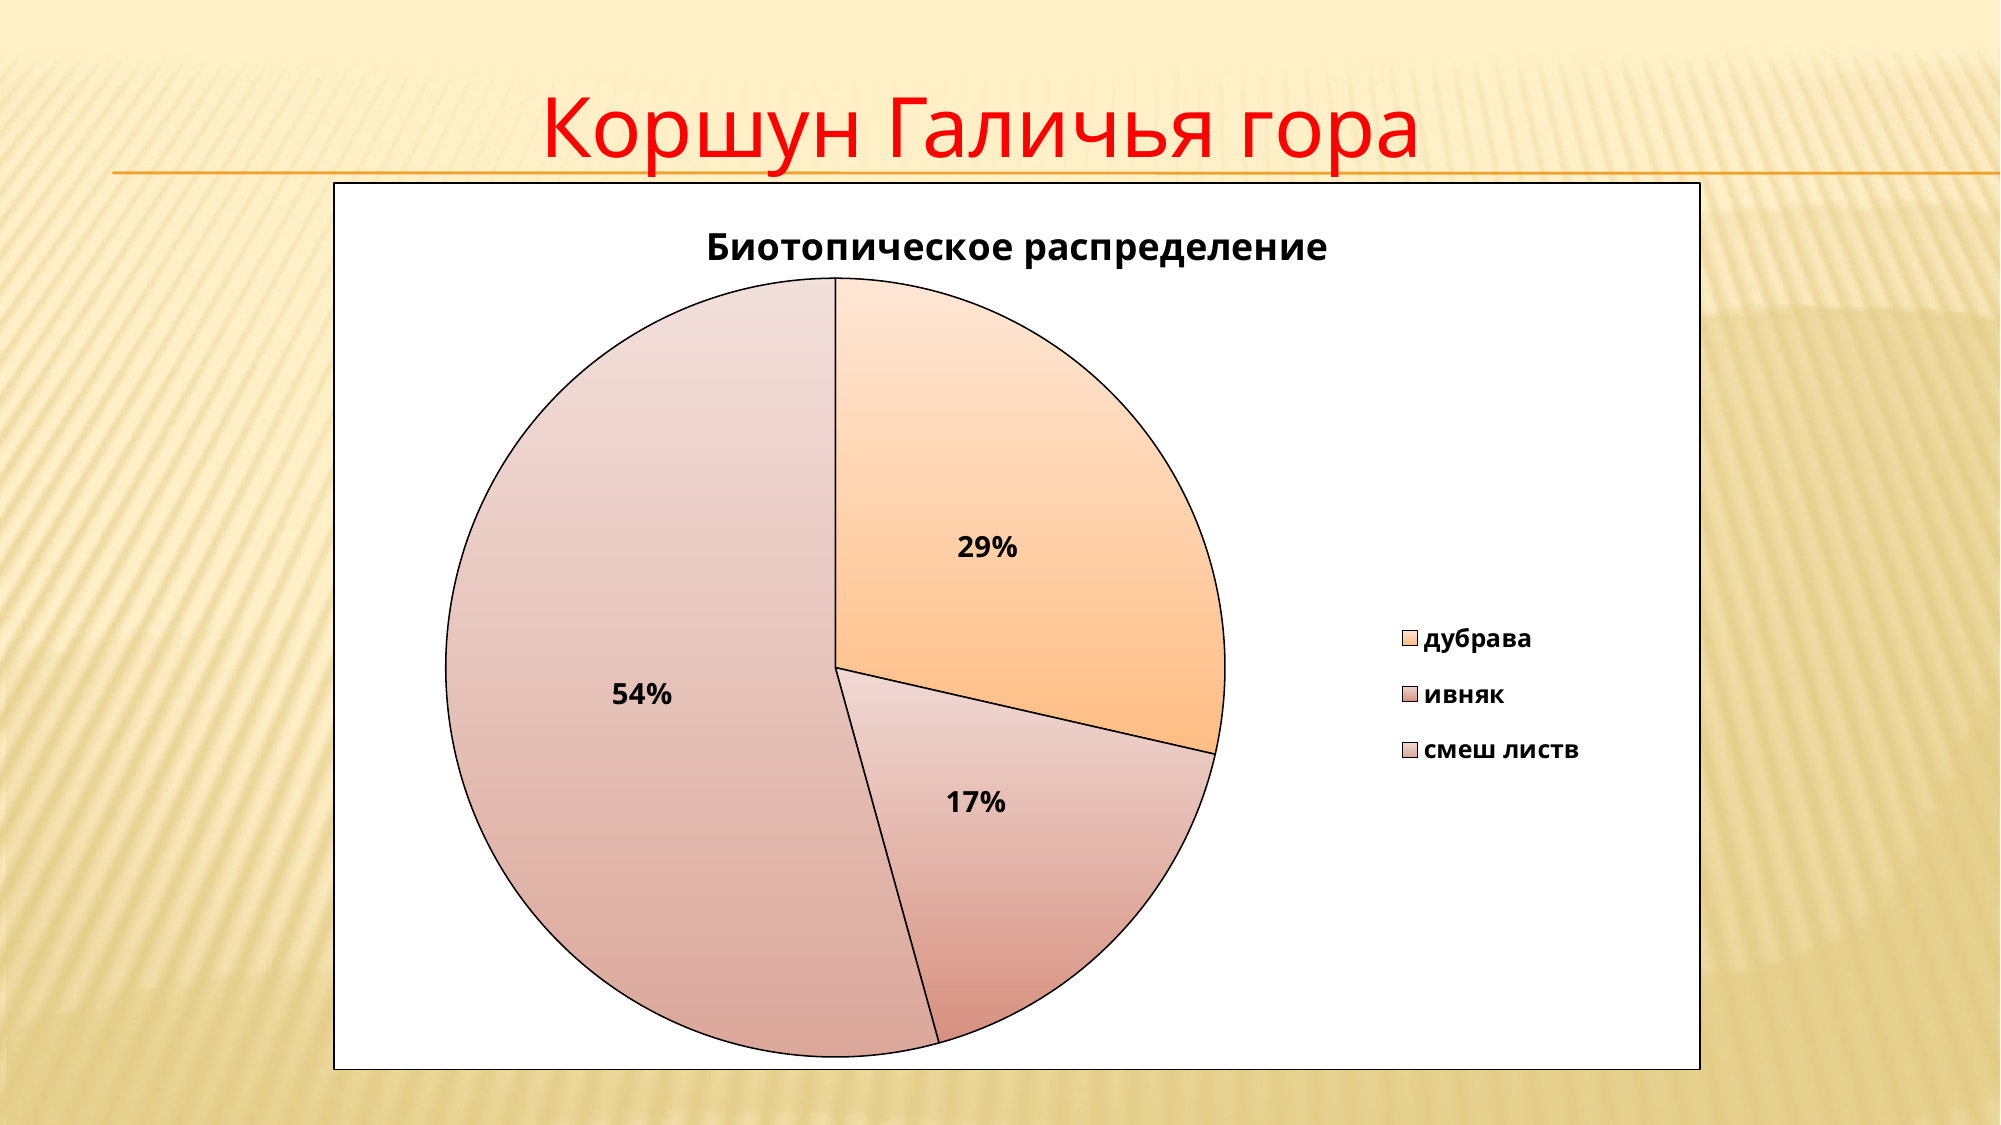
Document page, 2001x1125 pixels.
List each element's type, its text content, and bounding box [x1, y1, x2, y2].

chart [332, 182, 1702, 1071]
text_box Коршун Галичья гора [278, 66, 1686, 182]
